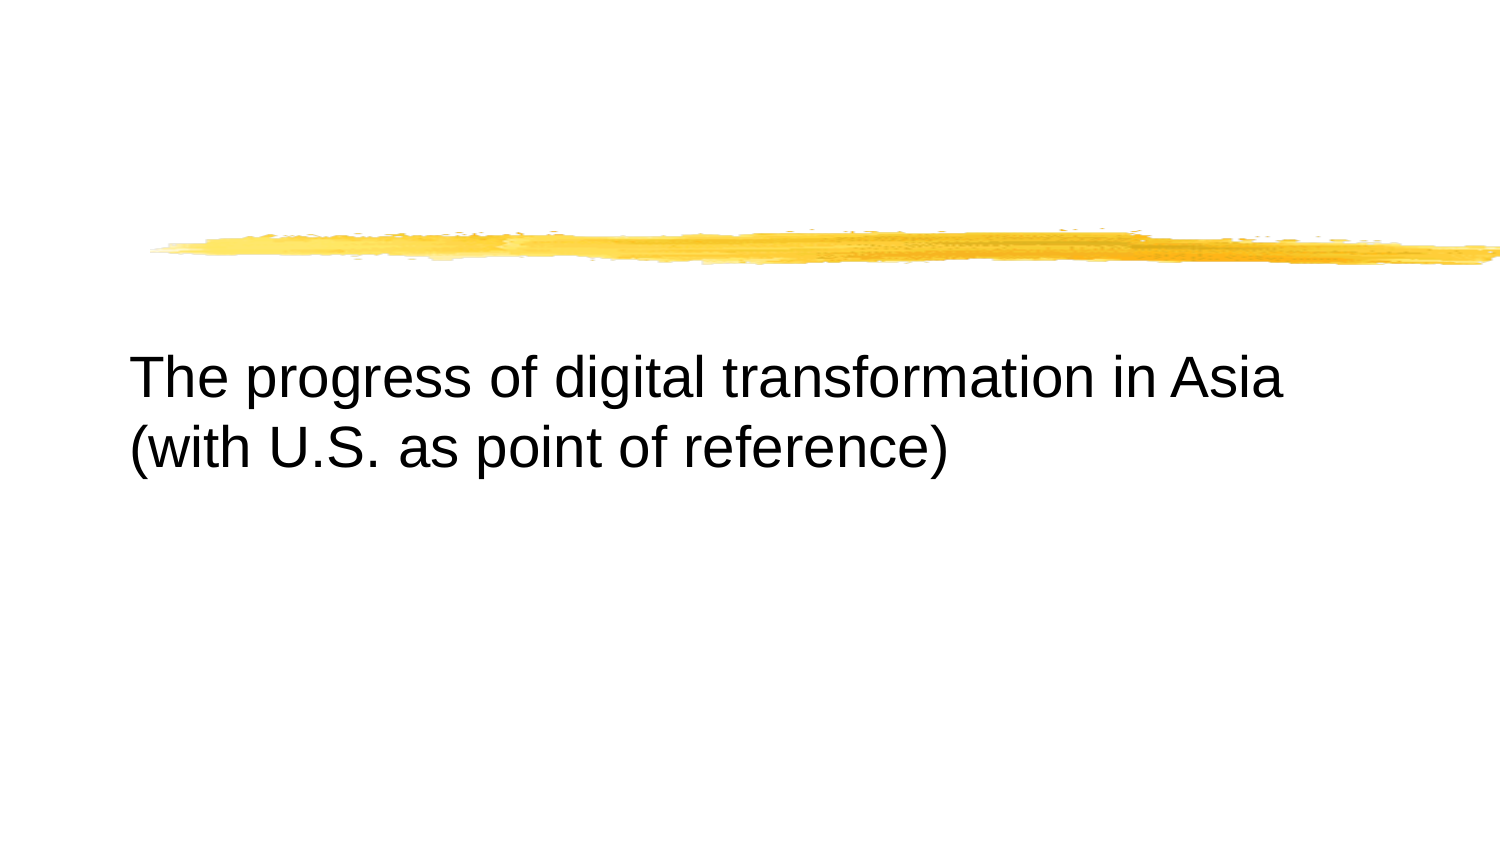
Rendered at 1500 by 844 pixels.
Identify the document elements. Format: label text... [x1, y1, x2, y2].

picture [150, 224, 1500, 273]
title The progress of digital transformation in Asia (with U.S. as point of reference) [114, 247, 1382, 571]
